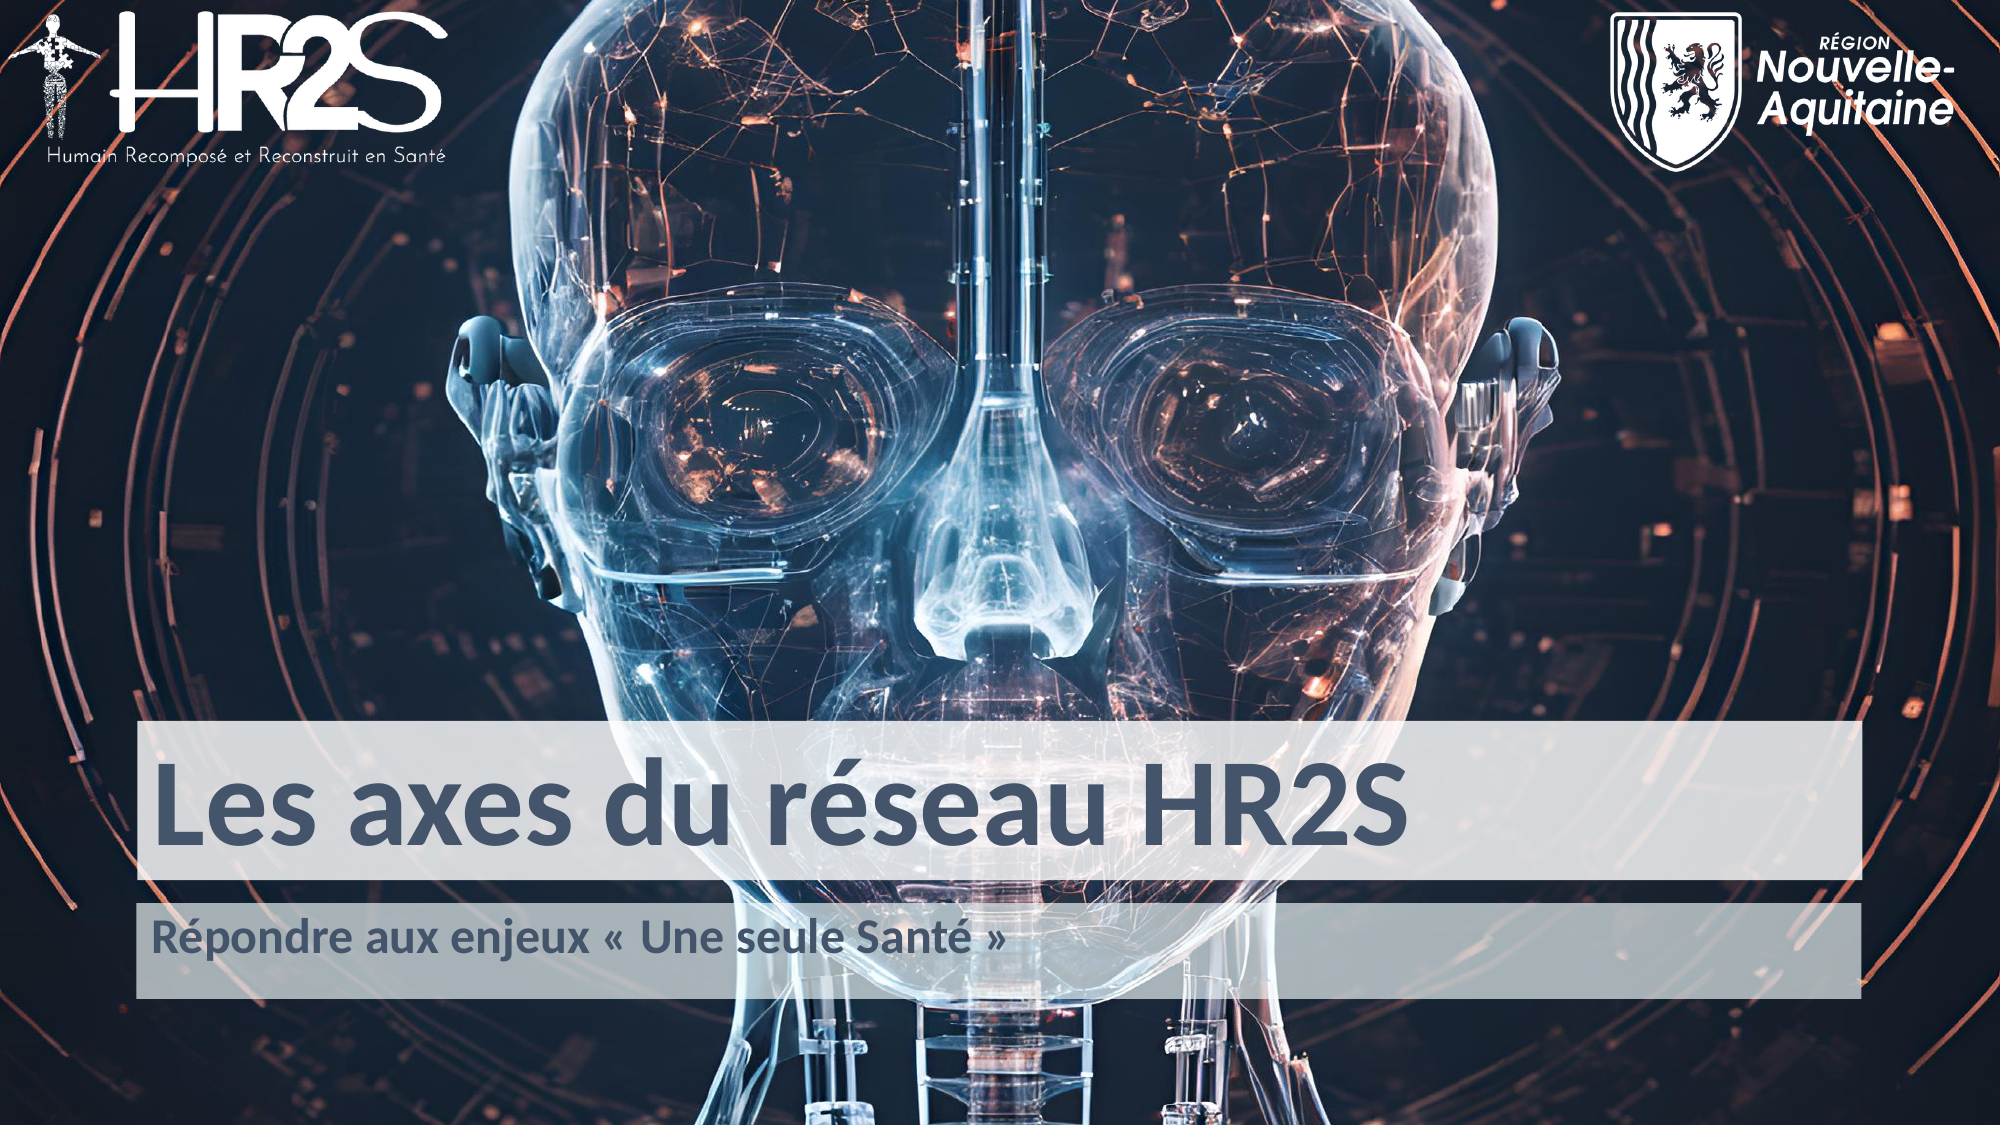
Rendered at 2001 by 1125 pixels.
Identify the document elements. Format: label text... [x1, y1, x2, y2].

picture [0, 0, 2000, 1125]
title Les axes du réseau HR2S [137, 720, 1863, 881]
list Répondre aux enjeux « Une seule Santé » [136, 903, 1862, 999]
